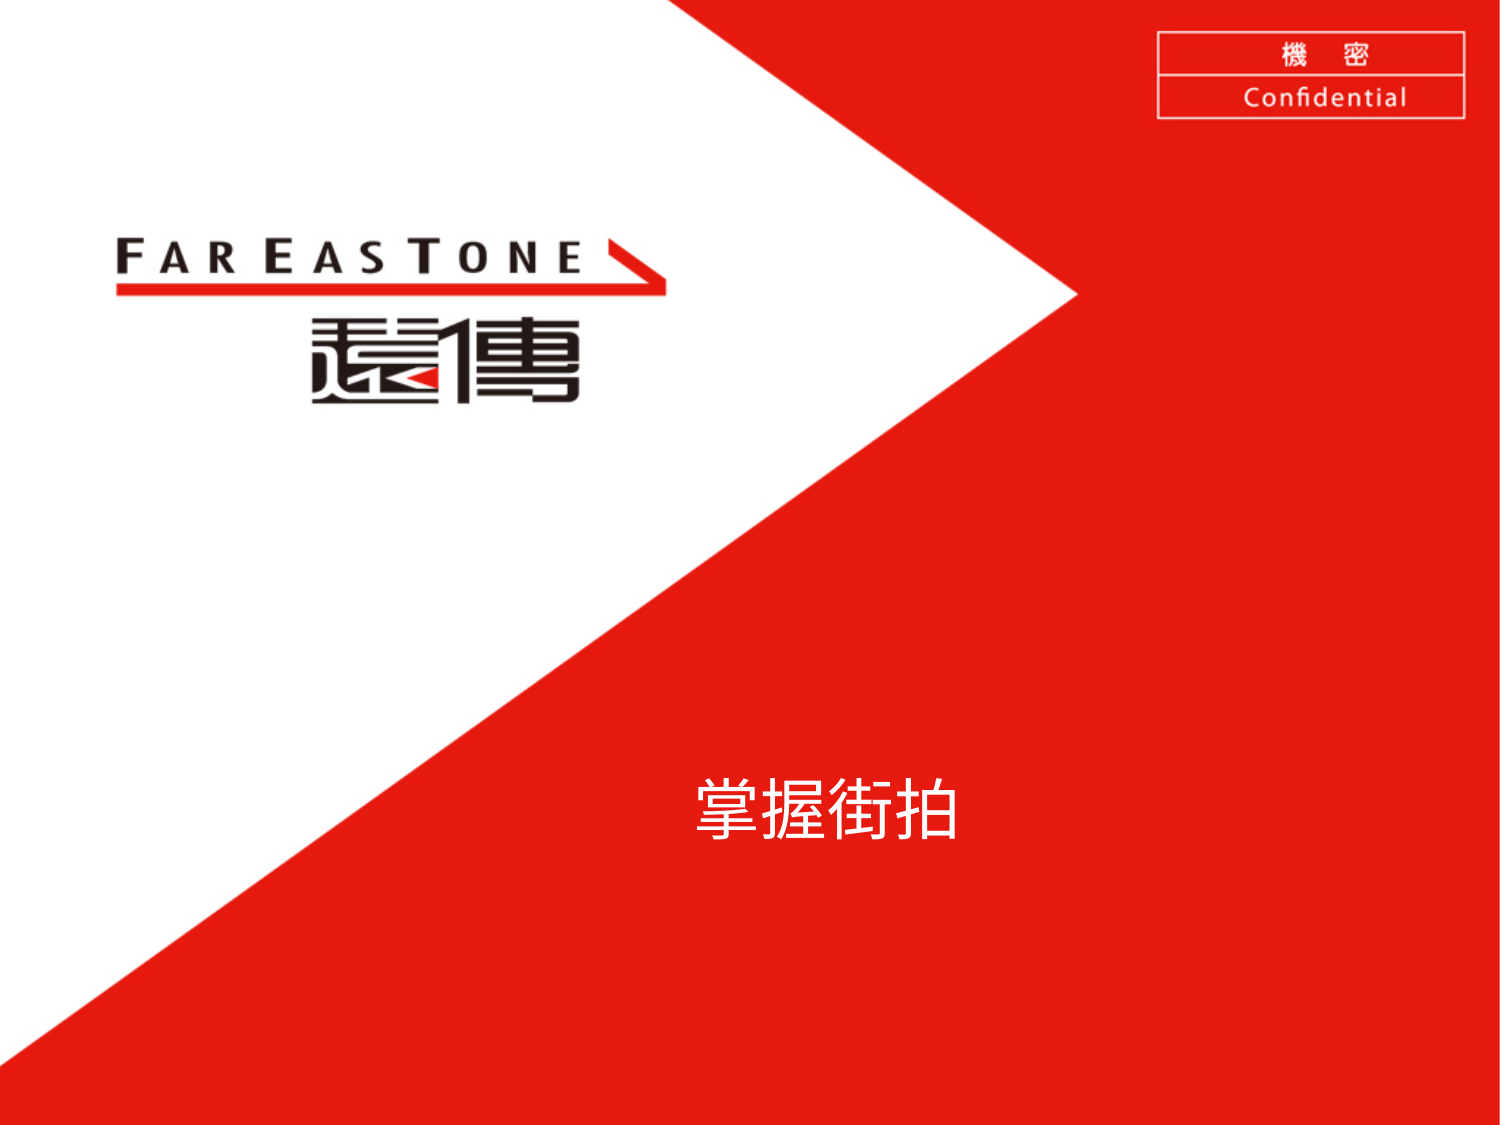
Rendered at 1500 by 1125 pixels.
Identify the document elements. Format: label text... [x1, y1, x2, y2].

picture [0, 0, 1500, 1125]
title 掌握街拍 [678, 687, 1376, 929]
